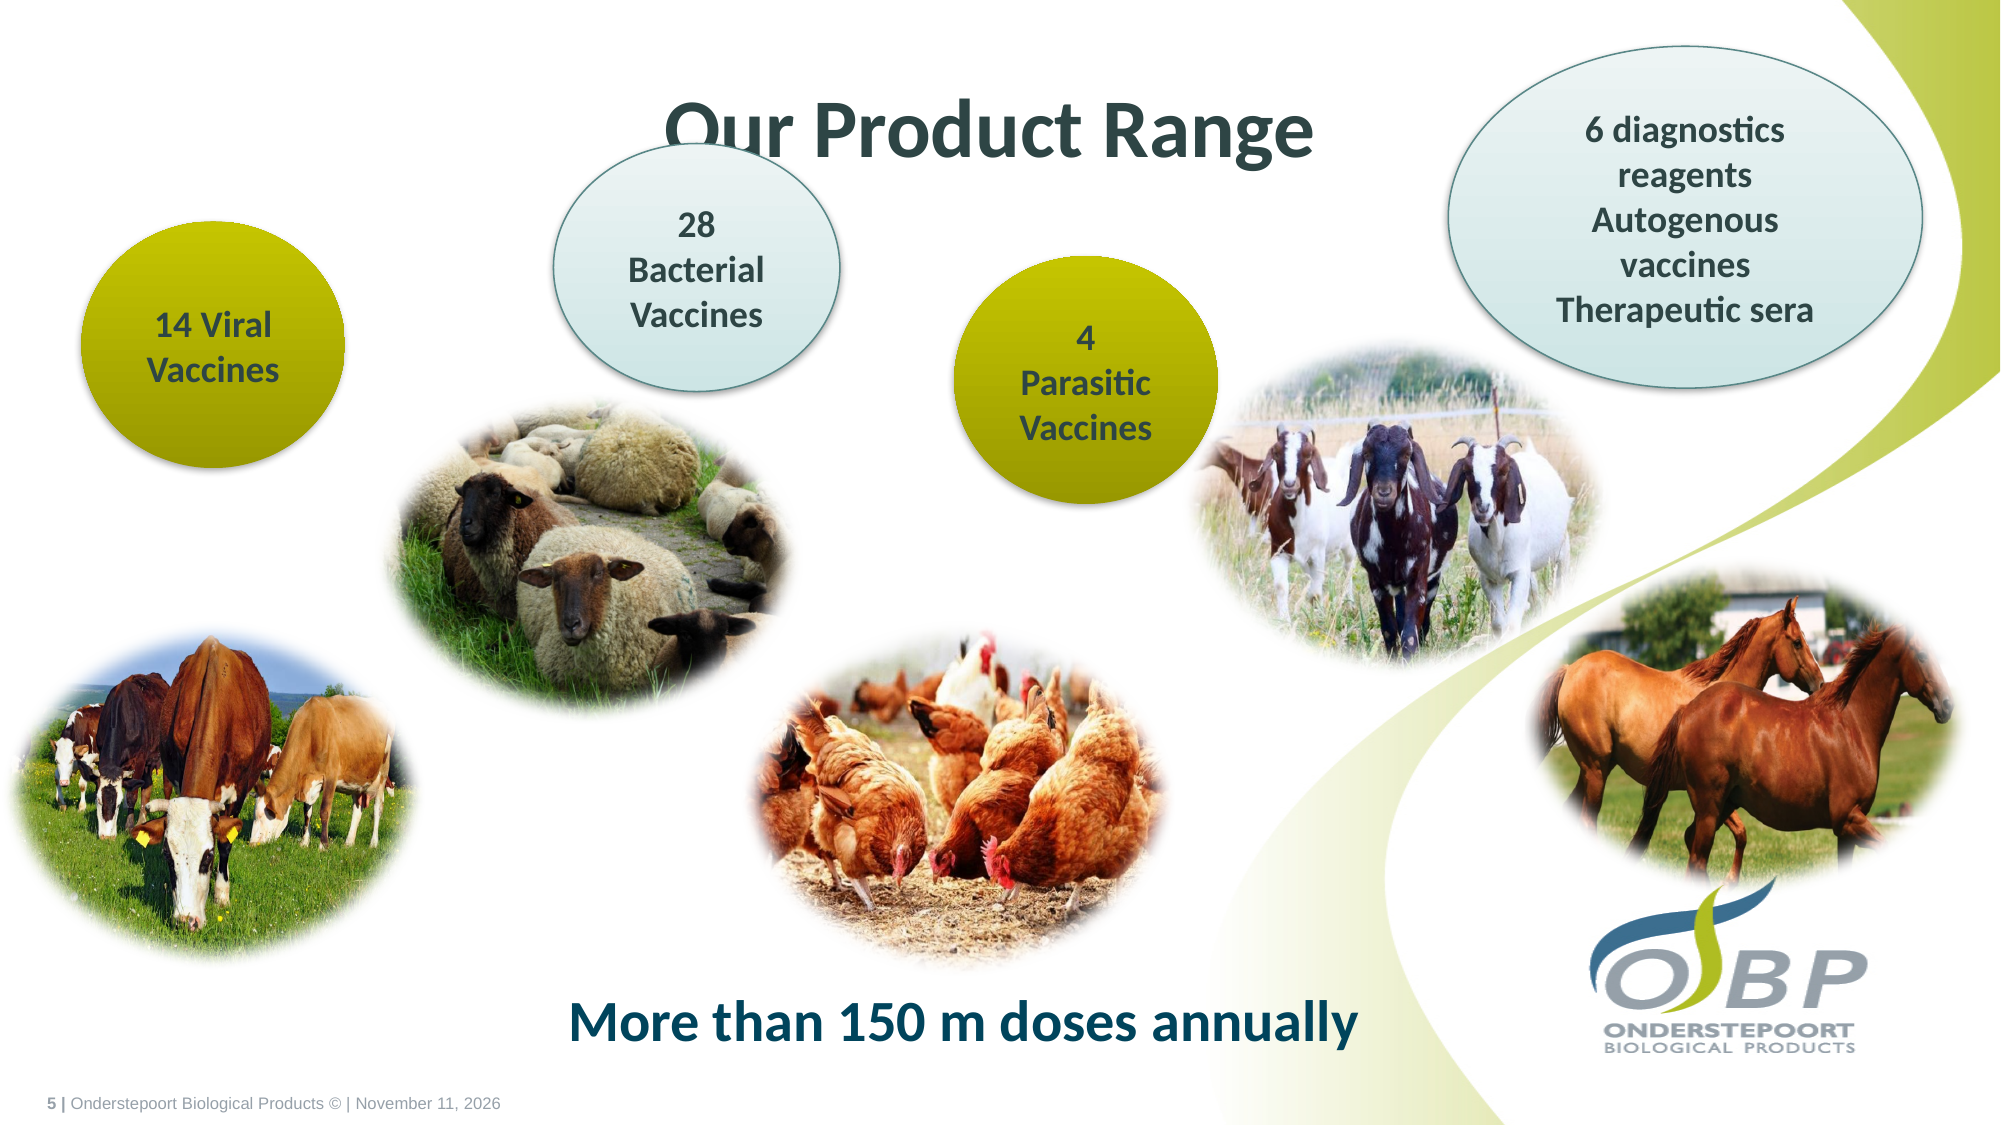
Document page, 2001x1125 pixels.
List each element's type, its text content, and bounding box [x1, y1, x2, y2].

text_box 4 Parasitic Vaccines [954, 256, 1207, 505]
text_box 5 | Onderstepoort Biological Products © | November 3, 2021 [47, 1085, 1779, 1121]
text_box 14 Viral Vaccines [81, 221, 346, 469]
title Our Product Range [294, 0, 1686, 177]
text_box 28 Bacterial Vaccines [552, 142, 841, 389]
text_box 6 diagnostics reagents Autogenous vaccines Therapeutic sera [1447, 45, 1924, 389]
text_box More than 150 m doses annually [553, 975, 1477, 1061]
picture [0, 0, 2001, 1125]
